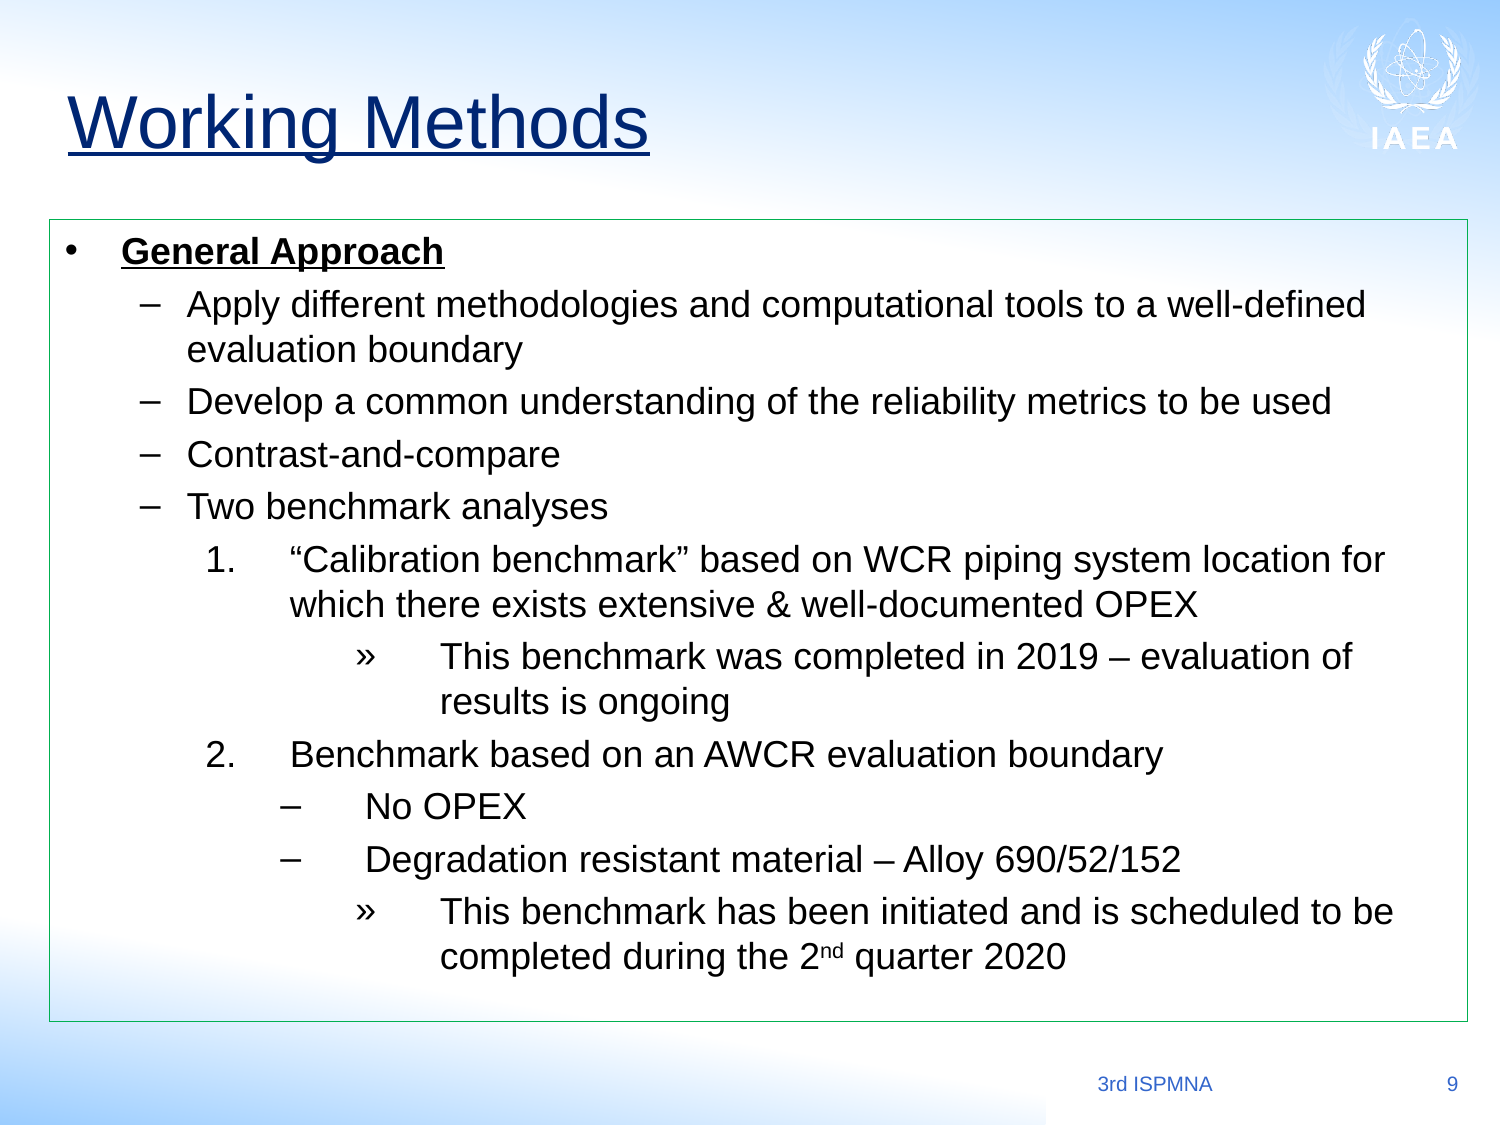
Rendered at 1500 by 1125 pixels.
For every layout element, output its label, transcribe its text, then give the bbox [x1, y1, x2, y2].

list General Approach Apply different methodologies and computational tools to a well-defined evaluation boundary Develop a common understanding of the reliability metrics to be used Contrast-and-compare Two benchmark analyses “Calibration benchmark” based on WCR piping system location for which there exists extensive & well-documented OPEX This benchmark was completed in 2019 – evaluation of results is ongoing Benchmark based on an AWCR evaluation boundary No OPEX Degradation resistant material – Alloy 690/52/152 This benchmark has been initiated and is scheduled to be completed during the 2nd quarter 2020 [49, 219, 1468, 1022]
slide_number 9 [1389, 1063, 1474, 1112]
picture [1303, 0, 1500, 172]
text_box Working Methods [53, 65, 1204, 171]
footer 3rd ISPMNA [962, 1063, 1228, 1112]
